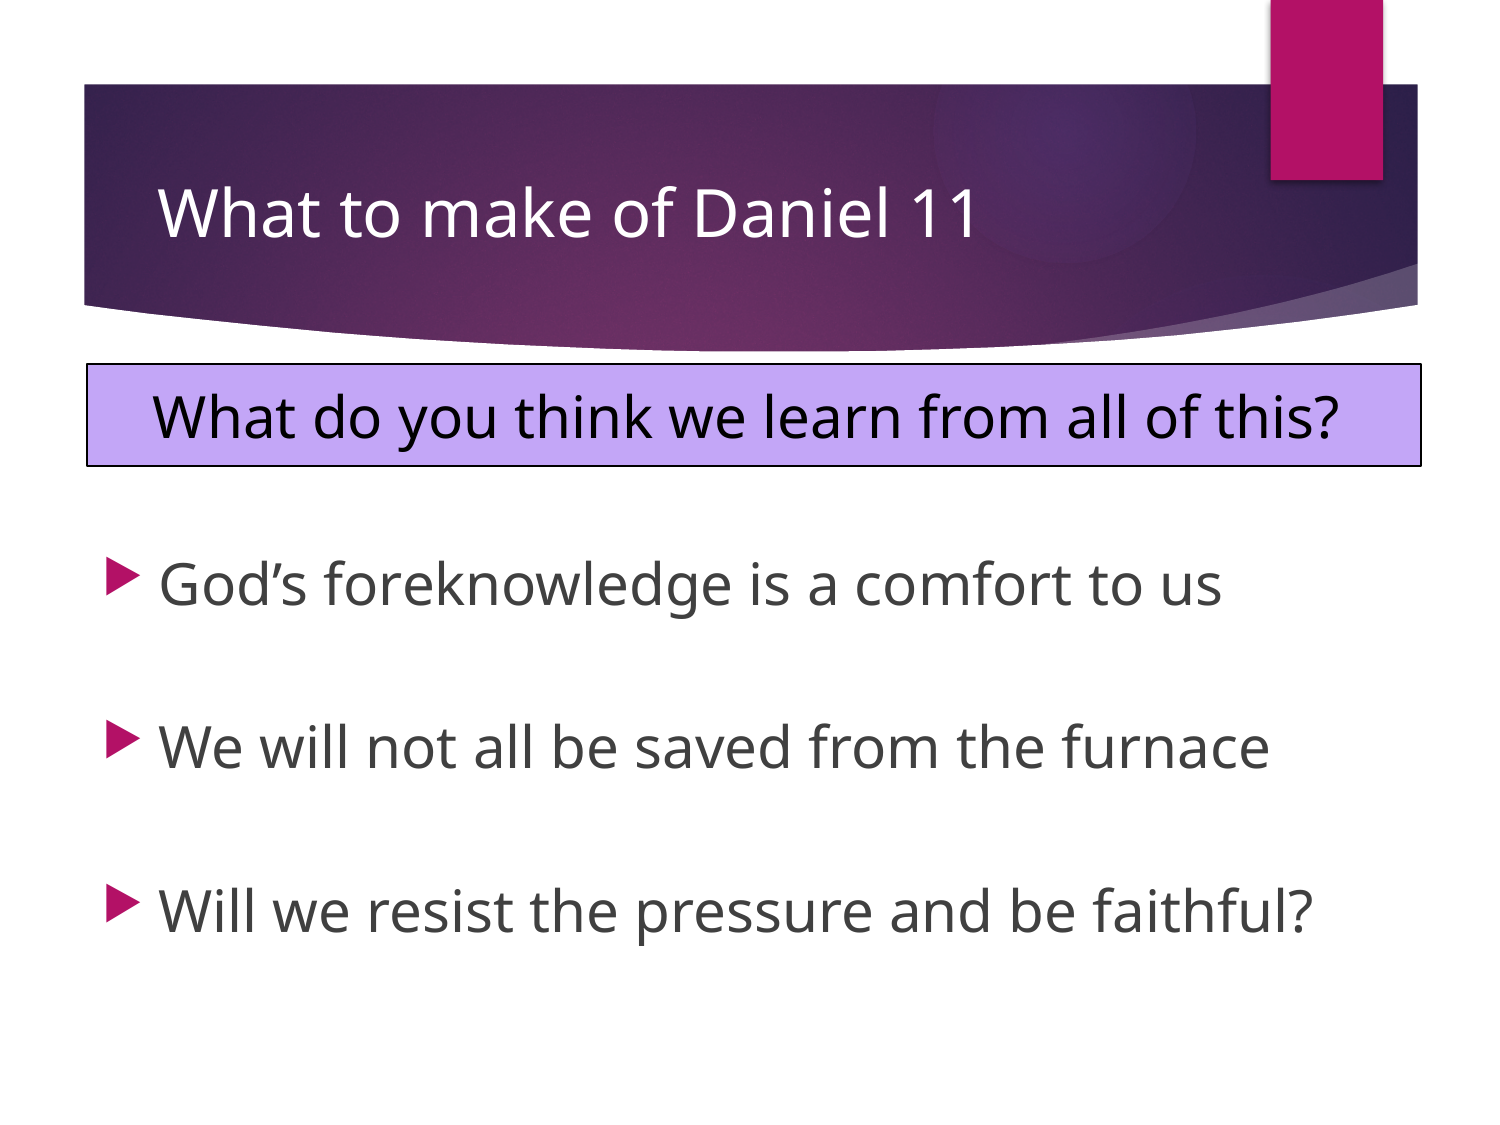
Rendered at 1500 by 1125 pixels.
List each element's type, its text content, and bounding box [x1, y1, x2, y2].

title What to make of Daniel 11 [142, 152, 1249, 269]
text_box What do you think we learn from all of this? [86, 362, 1422, 468]
list God’s foreknowledge is a comfort to us We will not all be saved from the furnace Will we resist the pressure and be faithful? [87, 504, 1421, 1085]
